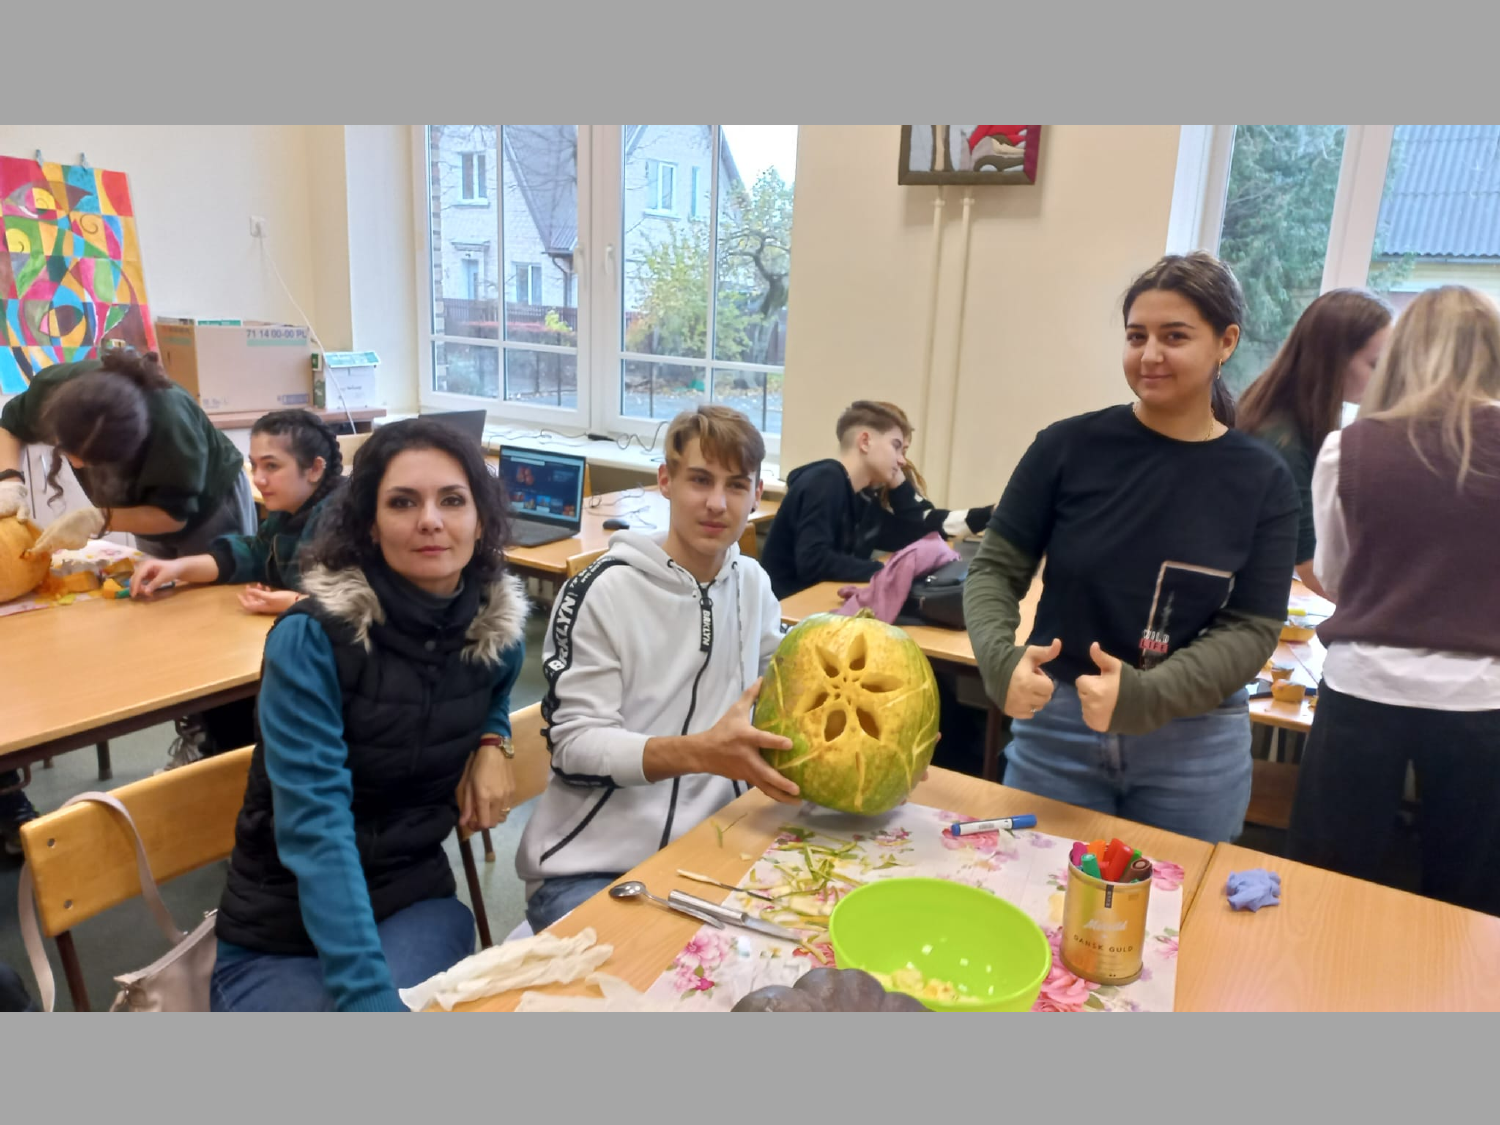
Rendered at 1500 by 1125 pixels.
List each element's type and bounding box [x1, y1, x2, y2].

picture [0, 125, 1500, 1012]
